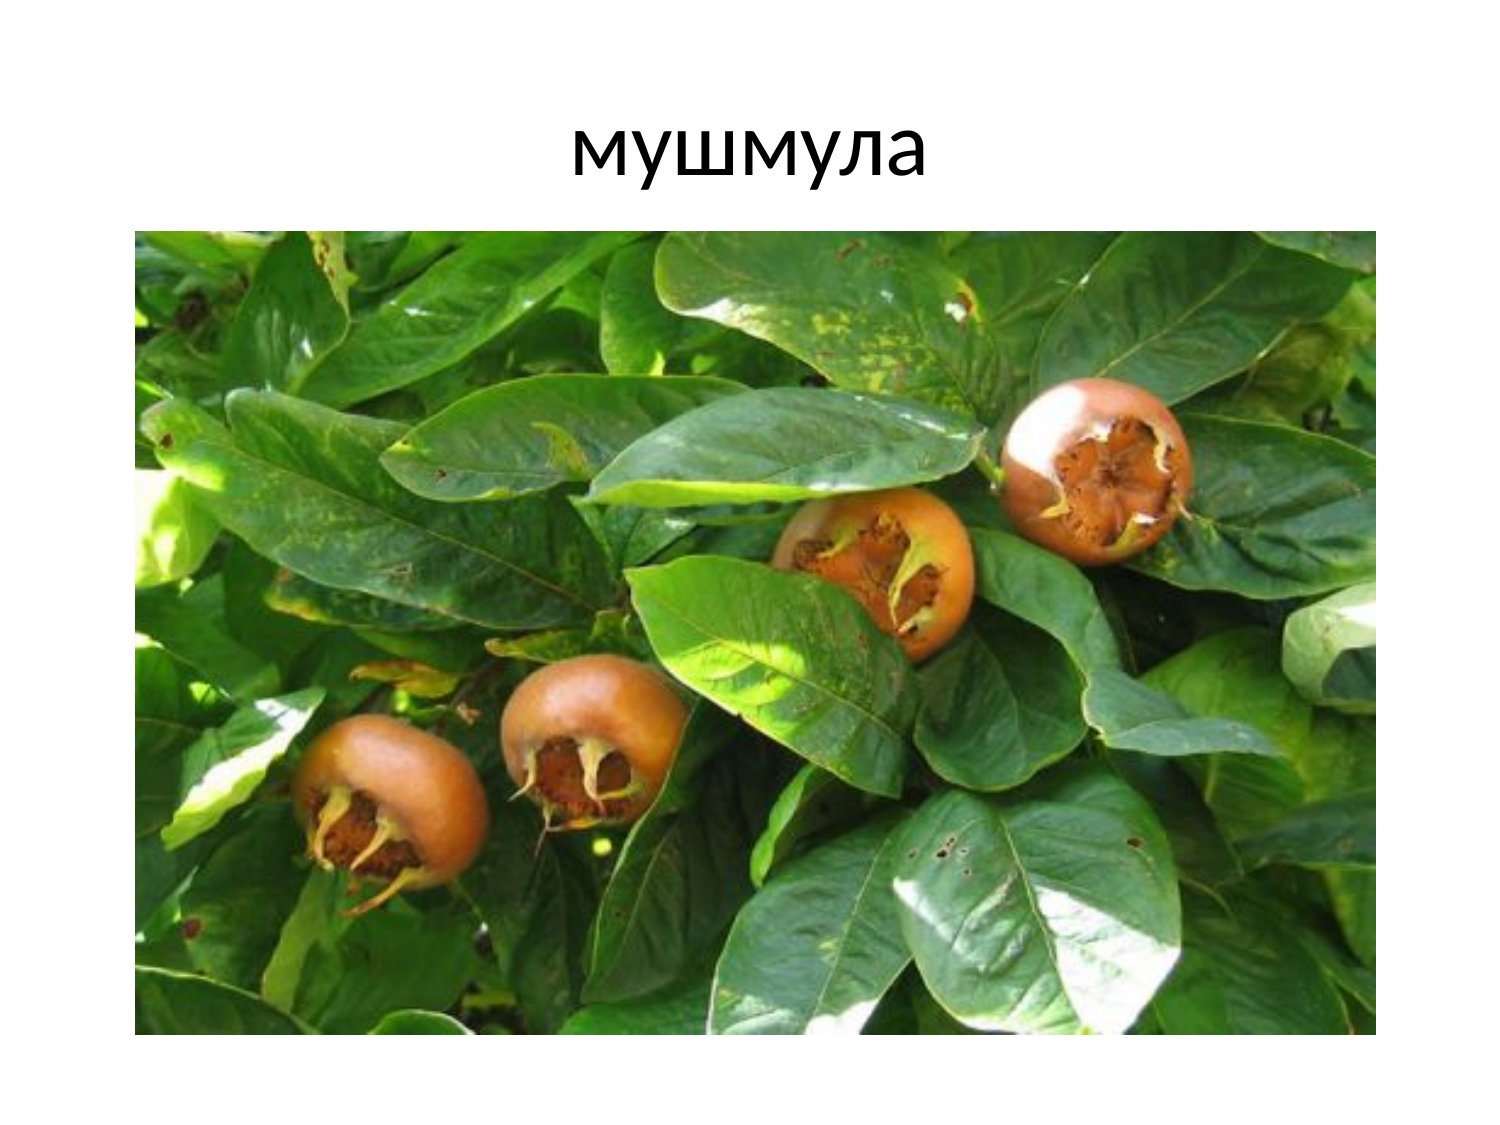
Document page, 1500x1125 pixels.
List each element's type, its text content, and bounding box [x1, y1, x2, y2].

title мушмула [75, 45, 1425, 233]
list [135, 231, 1377, 1036]
